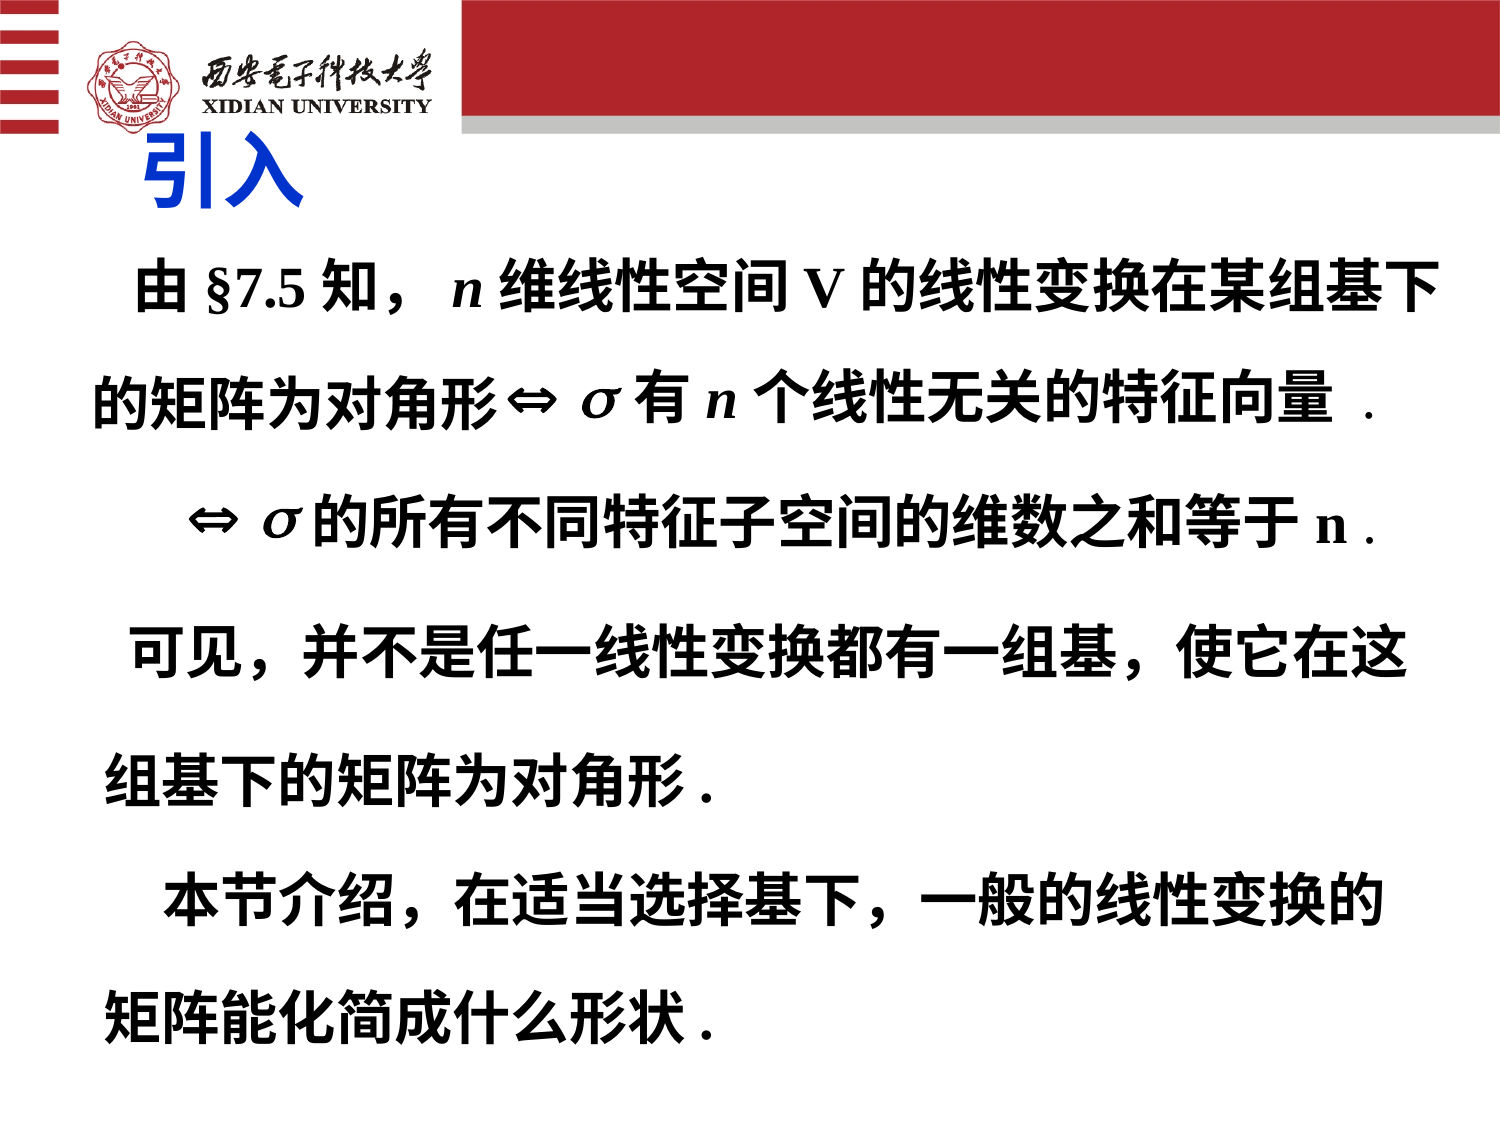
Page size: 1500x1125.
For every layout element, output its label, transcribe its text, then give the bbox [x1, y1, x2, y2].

text_box 的矩阵为对角形 [76, 359, 880, 445]
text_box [182, 477, 1500, 563]
text_box 引入 [123, 111, 691, 226]
text_box 本节介绍，在适当选择基下，一般的线性变换的 [147, 855, 1500, 941]
text_box 由§7.5知，n维线性空间V的线性变换在某组基下 [117, 241, 1500, 326]
text_box 组基下的矩阵为对角形. [88, 737, 928, 822]
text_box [501, 352, 1500, 438]
picture [0, 0, 1500, 1125]
text_box 可见，并不是任一线性变换都有一组基，使它在这 [112, 607, 1500, 693]
text_box 矩阵能化简成什么形状. [88, 973, 987, 1059]
